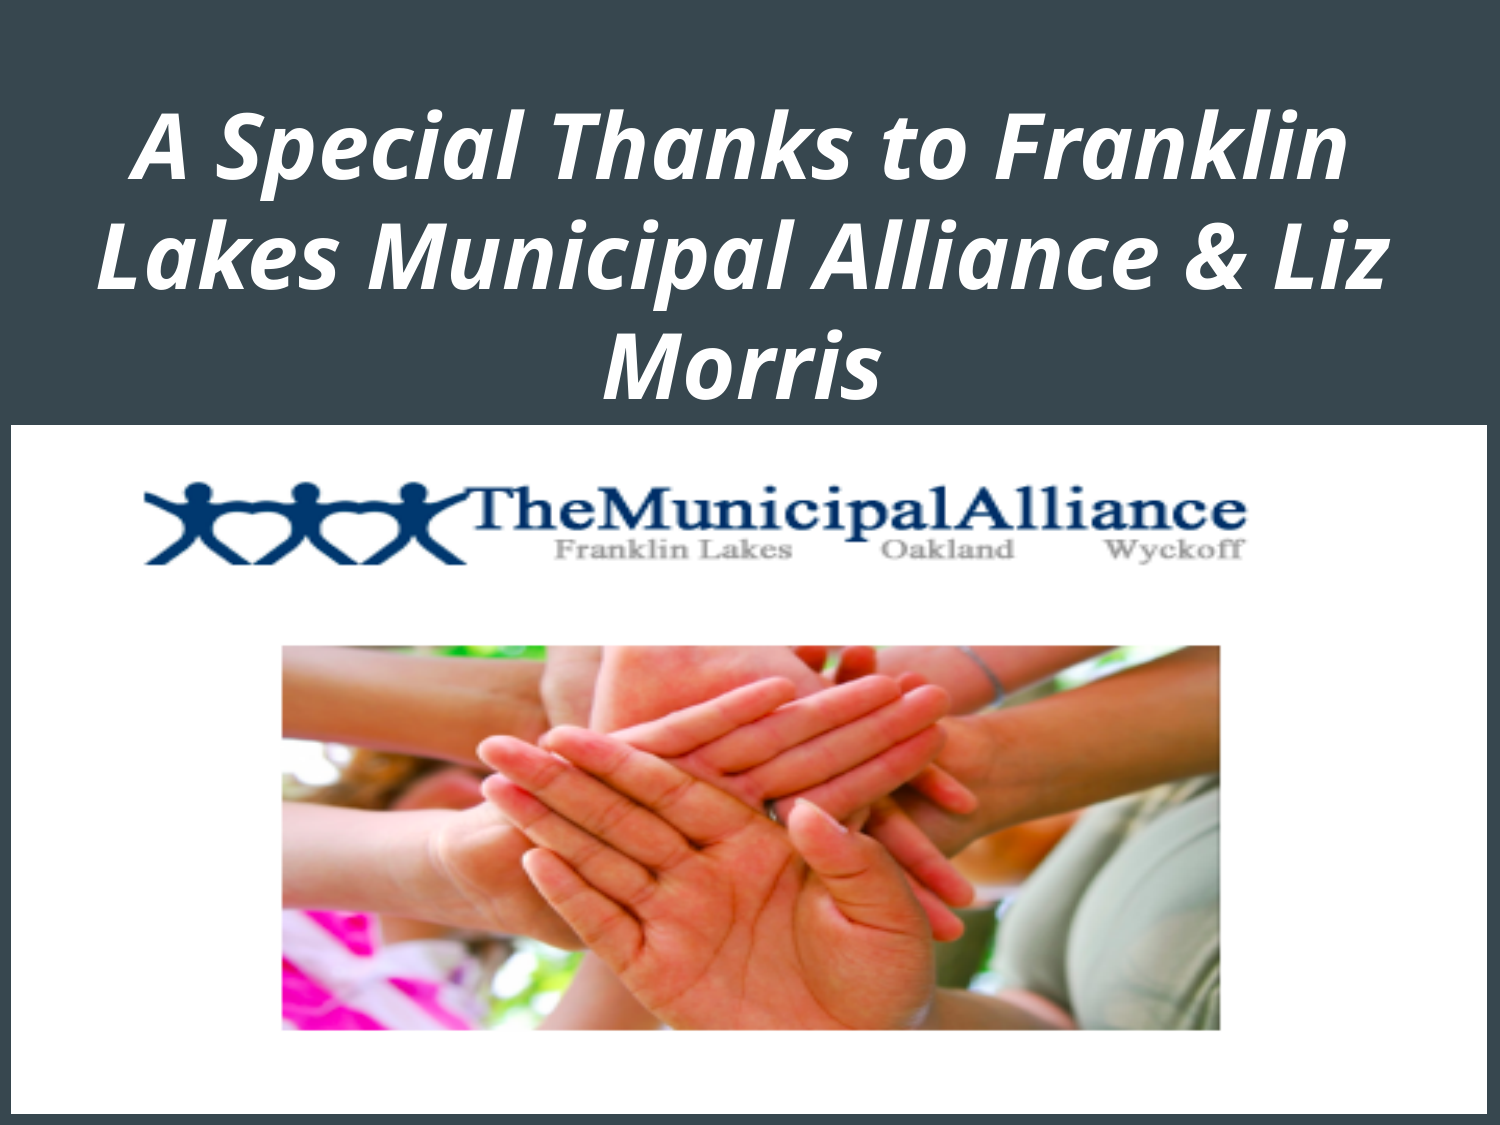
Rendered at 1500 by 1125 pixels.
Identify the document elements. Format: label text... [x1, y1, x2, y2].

title A Special Thanks to Franklin Lakes Municipal Alliance & Liz Morris [0, 57, 1487, 449]
picture [11, 425, 1487, 1114]
